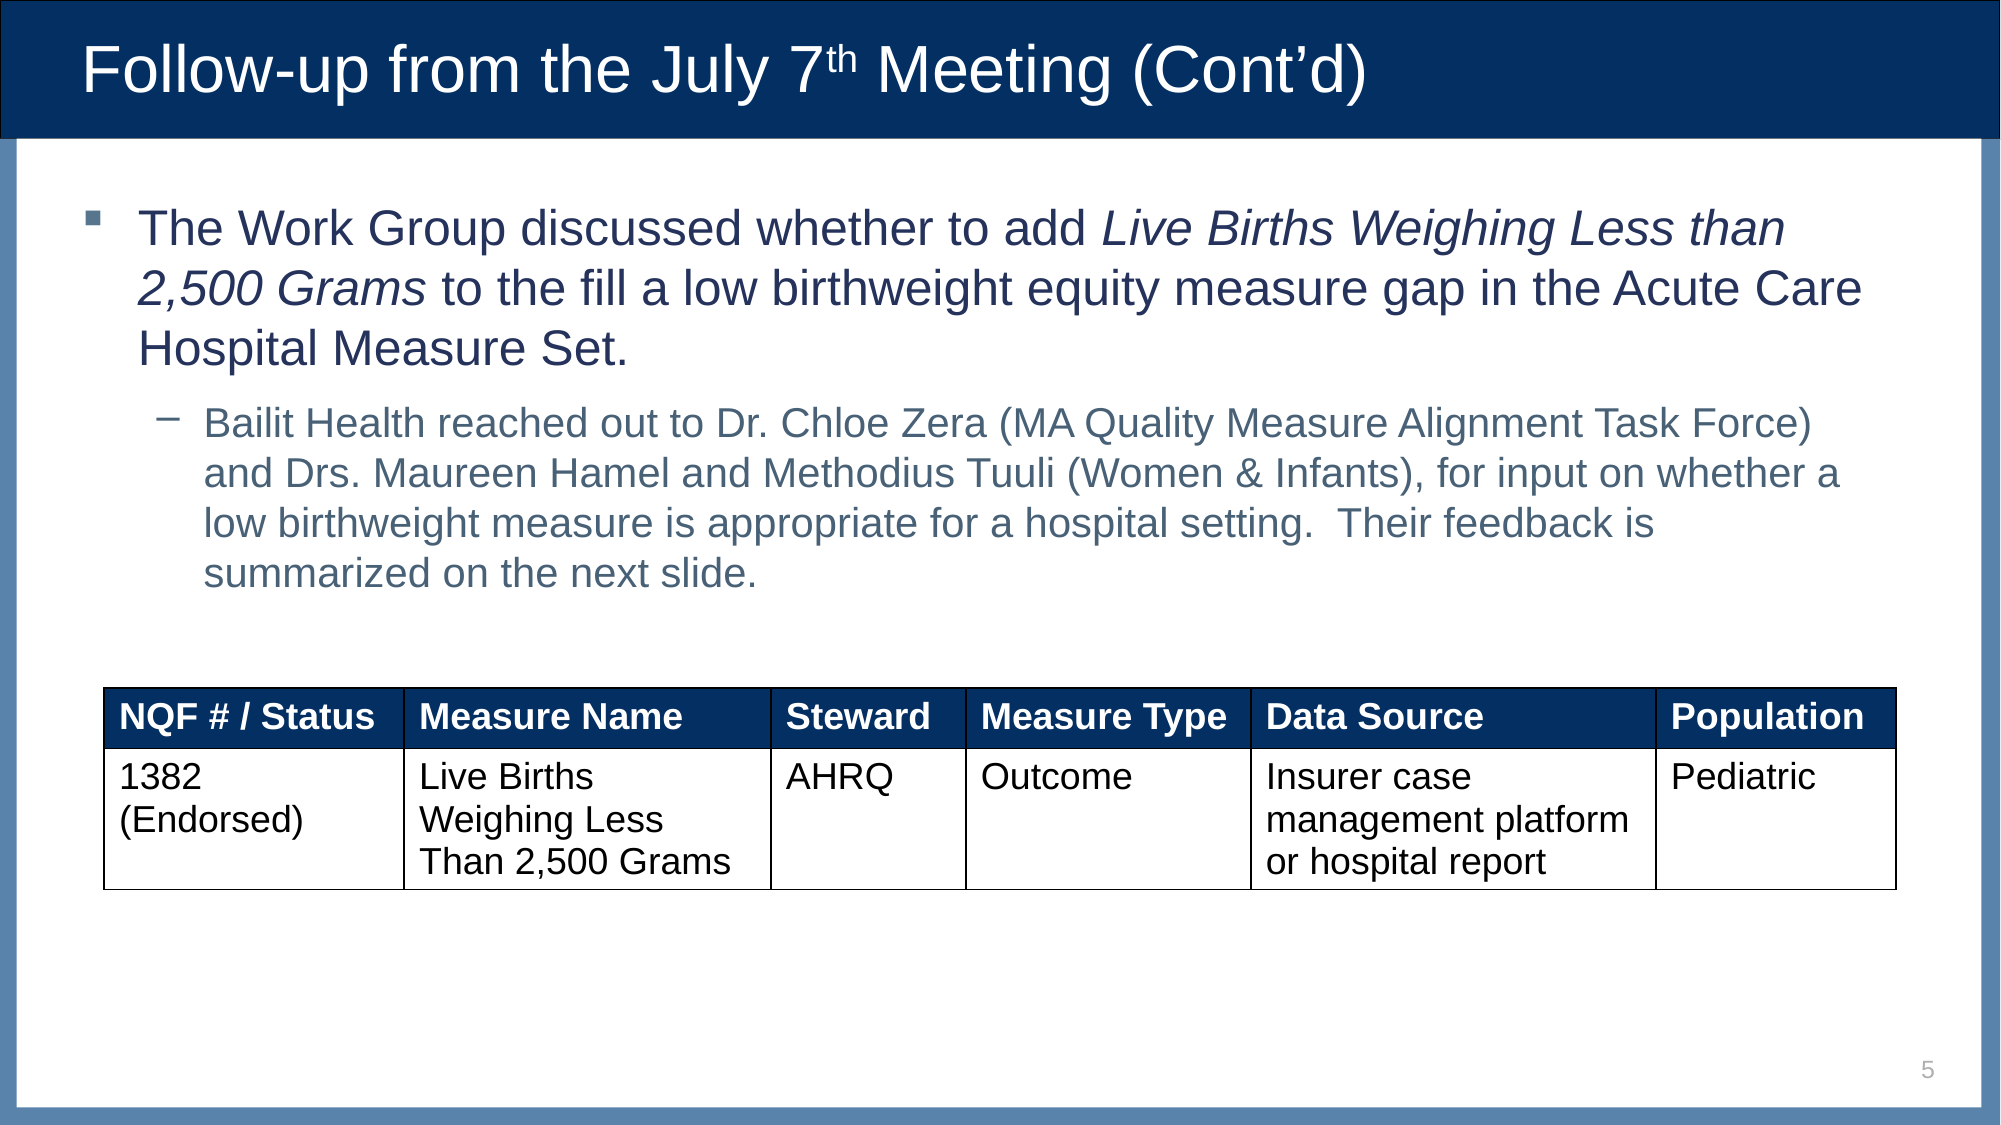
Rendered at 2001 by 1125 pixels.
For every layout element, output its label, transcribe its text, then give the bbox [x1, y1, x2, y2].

table_cell Outcome [967, 749, 1250, 889]
title Follow-up from the July 7th Meeting (Cont’d) [66, 12, 1934, 120]
table_cell Insurer case management platform or hospital report [1252, 749, 1655, 889]
table_header Measure Type [967, 689, 1250, 748]
table_header Population [1657, 689, 1895, 748]
table_header Measure Name [405, 689, 770, 748]
slide_number 5 [1833, 1050, 1950, 1088]
table_cell 1382 (Endorsed) [105, 749, 403, 889]
table_header Steward [772, 689, 965, 748]
list The Work Group discussed whether to add Live Births Weighing Less than 2,500 Grams to the fill a low birthweight equity measure gap in the Acute Care Hospital Measure Set. Bailit Health reached out to Dr. Chloe Zera (MA Quality Measure Alignment Task Force) and Drs. Maureen Hamel and Methodius Tuuli (Women & Infants), for input on whether a low birthweight measure is appropriate for a hospital setting. Their feedback is summarized on the next slide. [66, 187, 1895, 1050]
table_header NQF # / Status [105, 689, 403, 748]
table_cell Pediatric [1657, 749, 1895, 889]
table_header Data Source [1252, 689, 1655, 748]
table_cell Live Births Weighing Less Than 2,500 Grams [405, 749, 770, 889]
table_cell AHRQ [772, 749, 965, 889]
